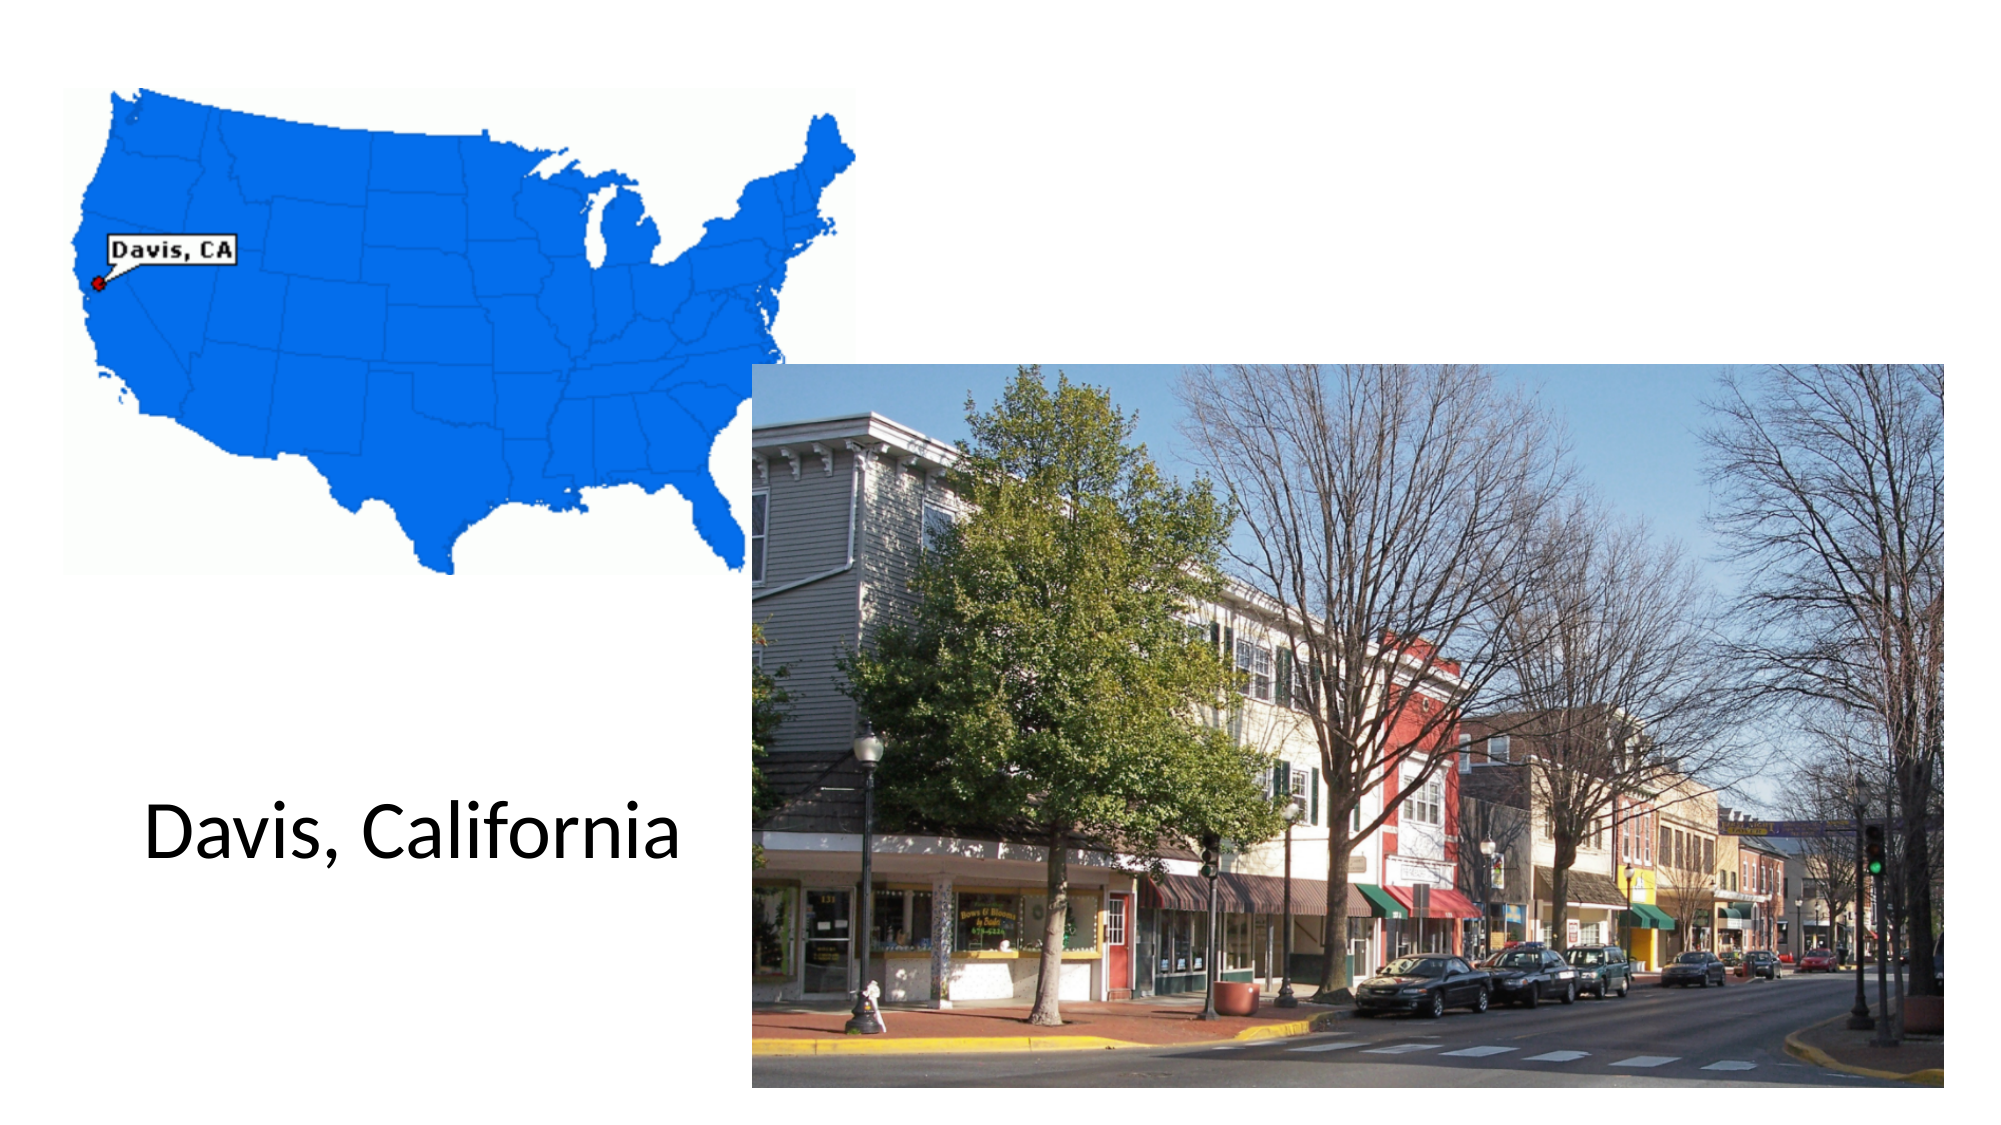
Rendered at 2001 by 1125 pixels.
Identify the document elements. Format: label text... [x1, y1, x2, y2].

list Davis, California [125, 778, 702, 1036]
picture [63, 88, 1944, 1088]
